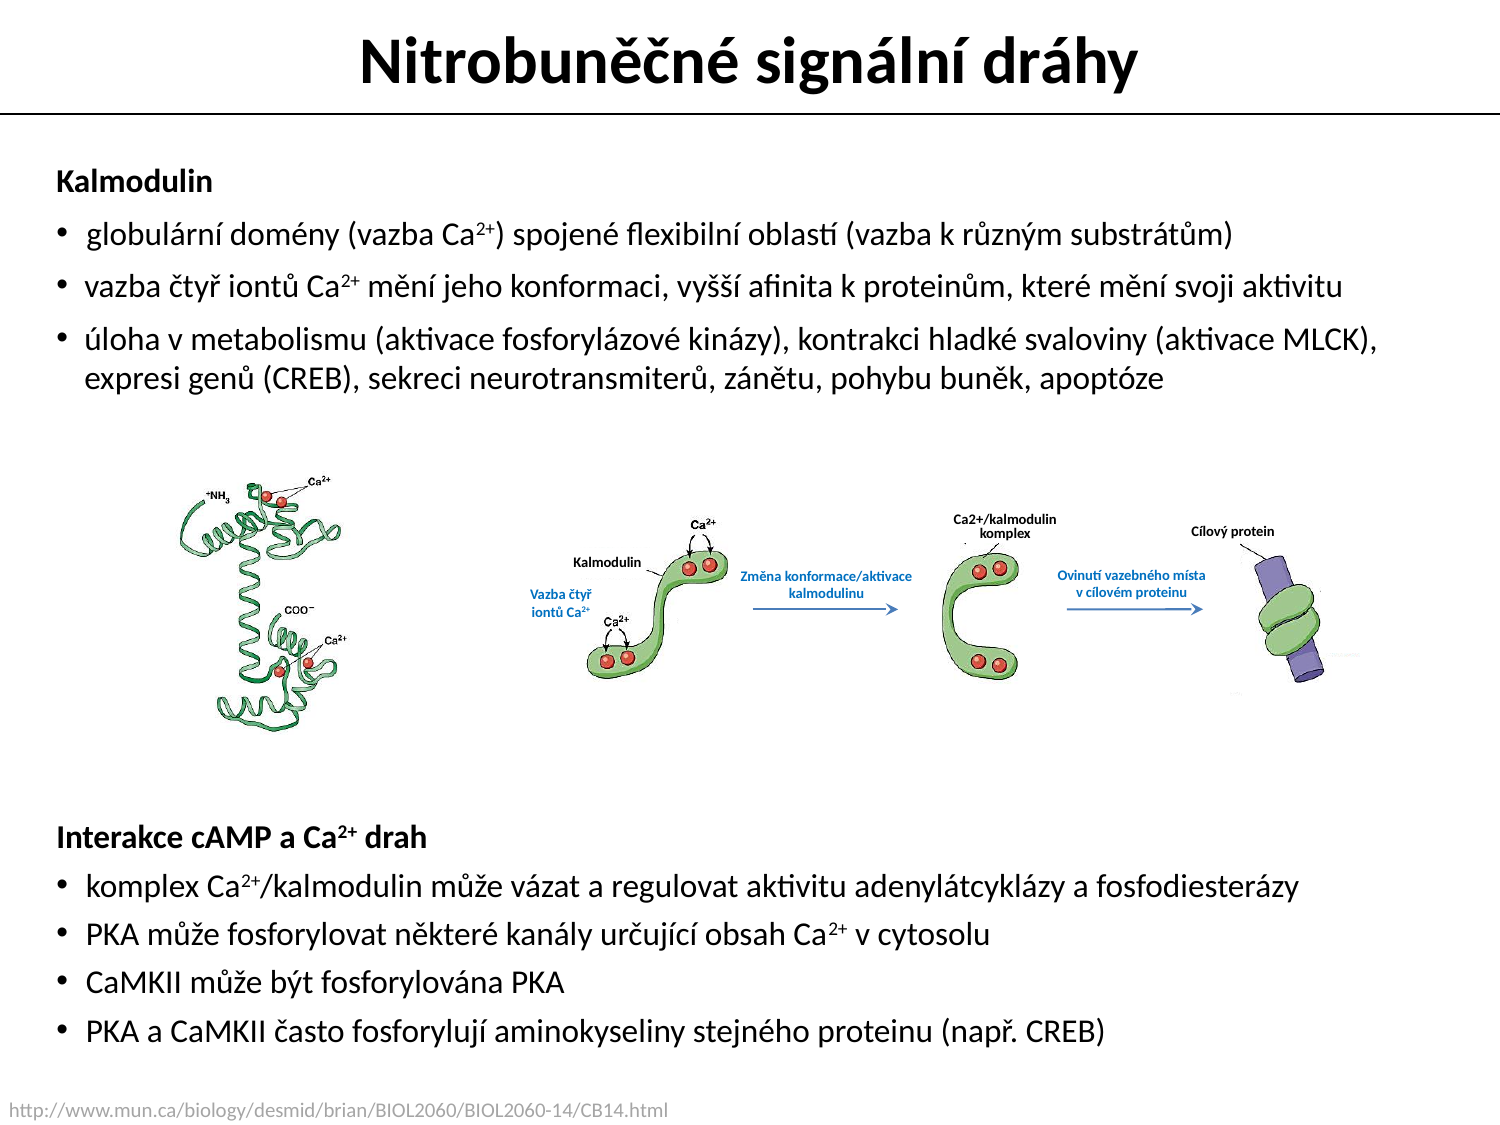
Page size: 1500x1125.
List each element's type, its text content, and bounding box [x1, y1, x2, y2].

text_box Nitrobuněčné signální dráhy [0, 0, 1500, 113]
text_box http://www.mun.ca/biology/desmid/brian/BIOL2060/BIOL2060-14/CB14.html [0, 1089, 1500, 1125]
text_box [513, 502, 1362, 709]
picture [147, 471, 393, 735]
text_box Interakce cAMP a Ca2+ drah komplex Ca2+/kalmodulin může vázat a regulovat aktivitu adenylátcyklázy a fosfodiesterázy PKA může fosforylovat některé kanály určující obsah Ca2+ v cytosolu CaMKII může být fosforylována PKA PKA a CaMKII často fosforylují aminokyseliny stejného proteinu (např. CREB) [41, 808, 1459, 1057]
text_box Kalmodulin globulární domény (vazba Ca2+) spojené flexibilní oblastí (vazba k různým substrátům) vazba čtyř iontů Ca2+ mění jeho konformaci, vyšší afinita k proteinům, které mění svoji aktivitu úloha v metabolismu (aktivace fosforylázové kinázy), kontrakci hladké svaloviny (aktivace MLCK), expresi genů (CREB), sekreci neurotransmiterů, zánětu, pohybu buněk, apoptóze [41, 152, 1459, 405]
